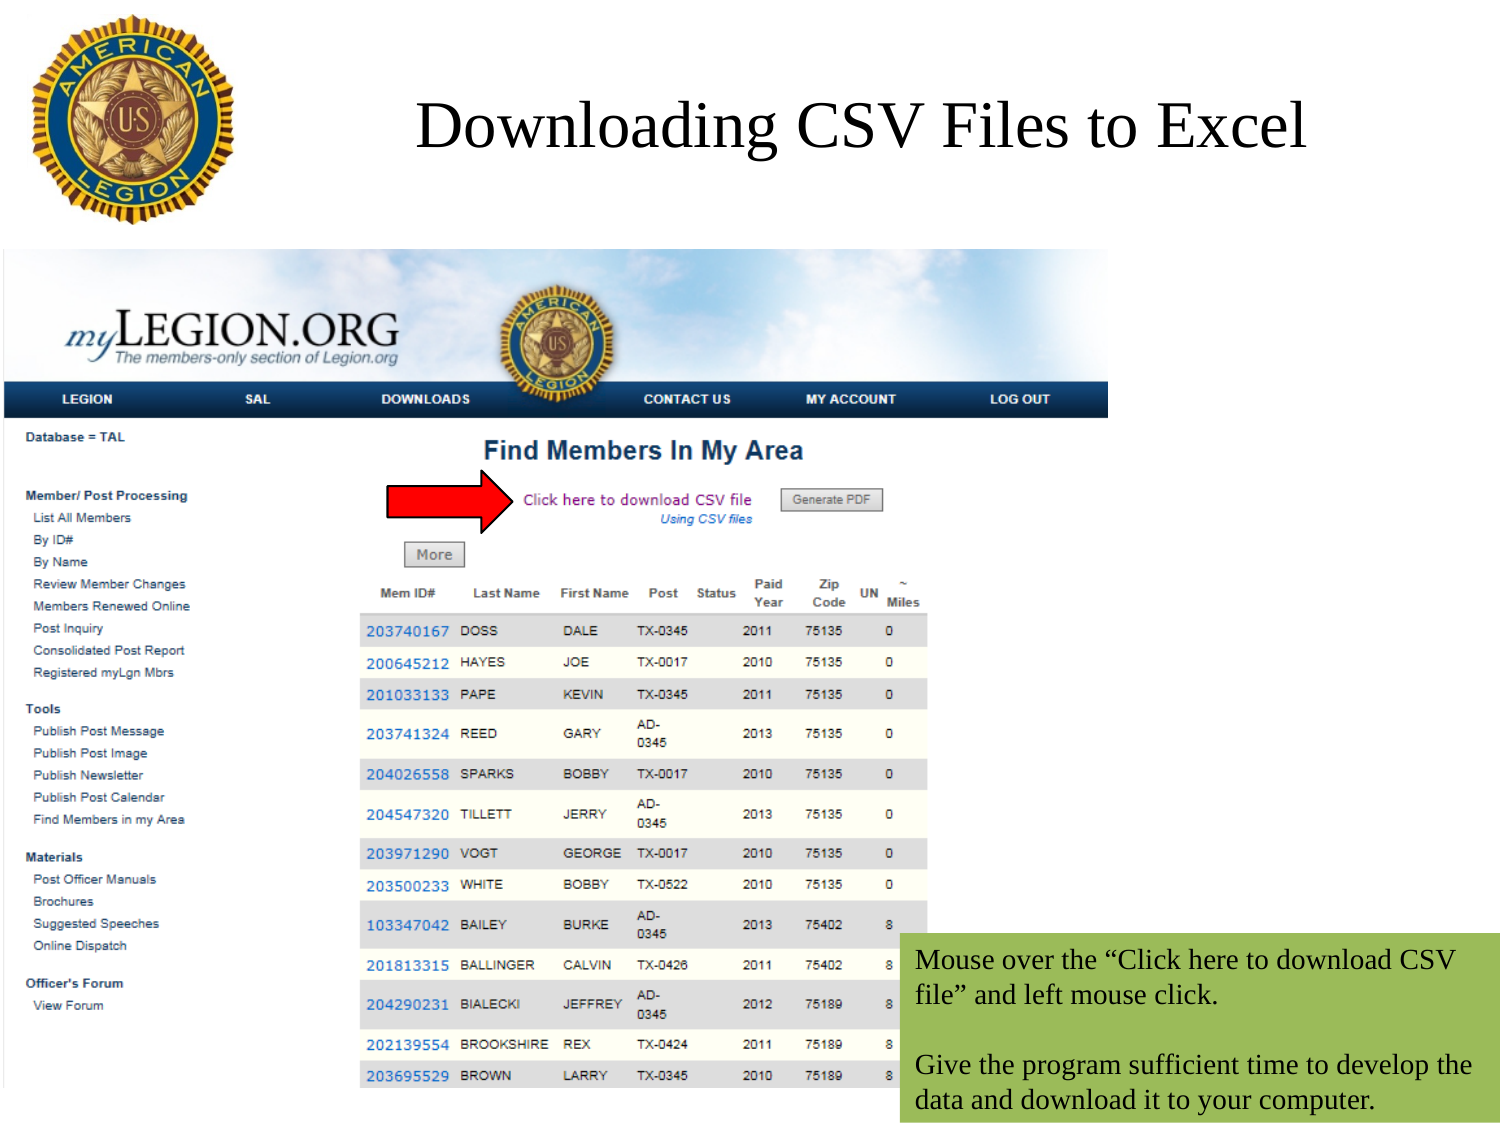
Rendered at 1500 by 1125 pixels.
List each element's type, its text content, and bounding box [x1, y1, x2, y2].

picture [27, 14, 238, 226]
text_box Mouse over the “Click here to download CSV file” and left mouse click. Give the program sufficient time to develop the data and download it to your computer. [899, 933, 1500, 1123]
picture [2, 249, 1108, 1088]
title Downloading CSV Files to Excel [225, 0, 1500, 242]
